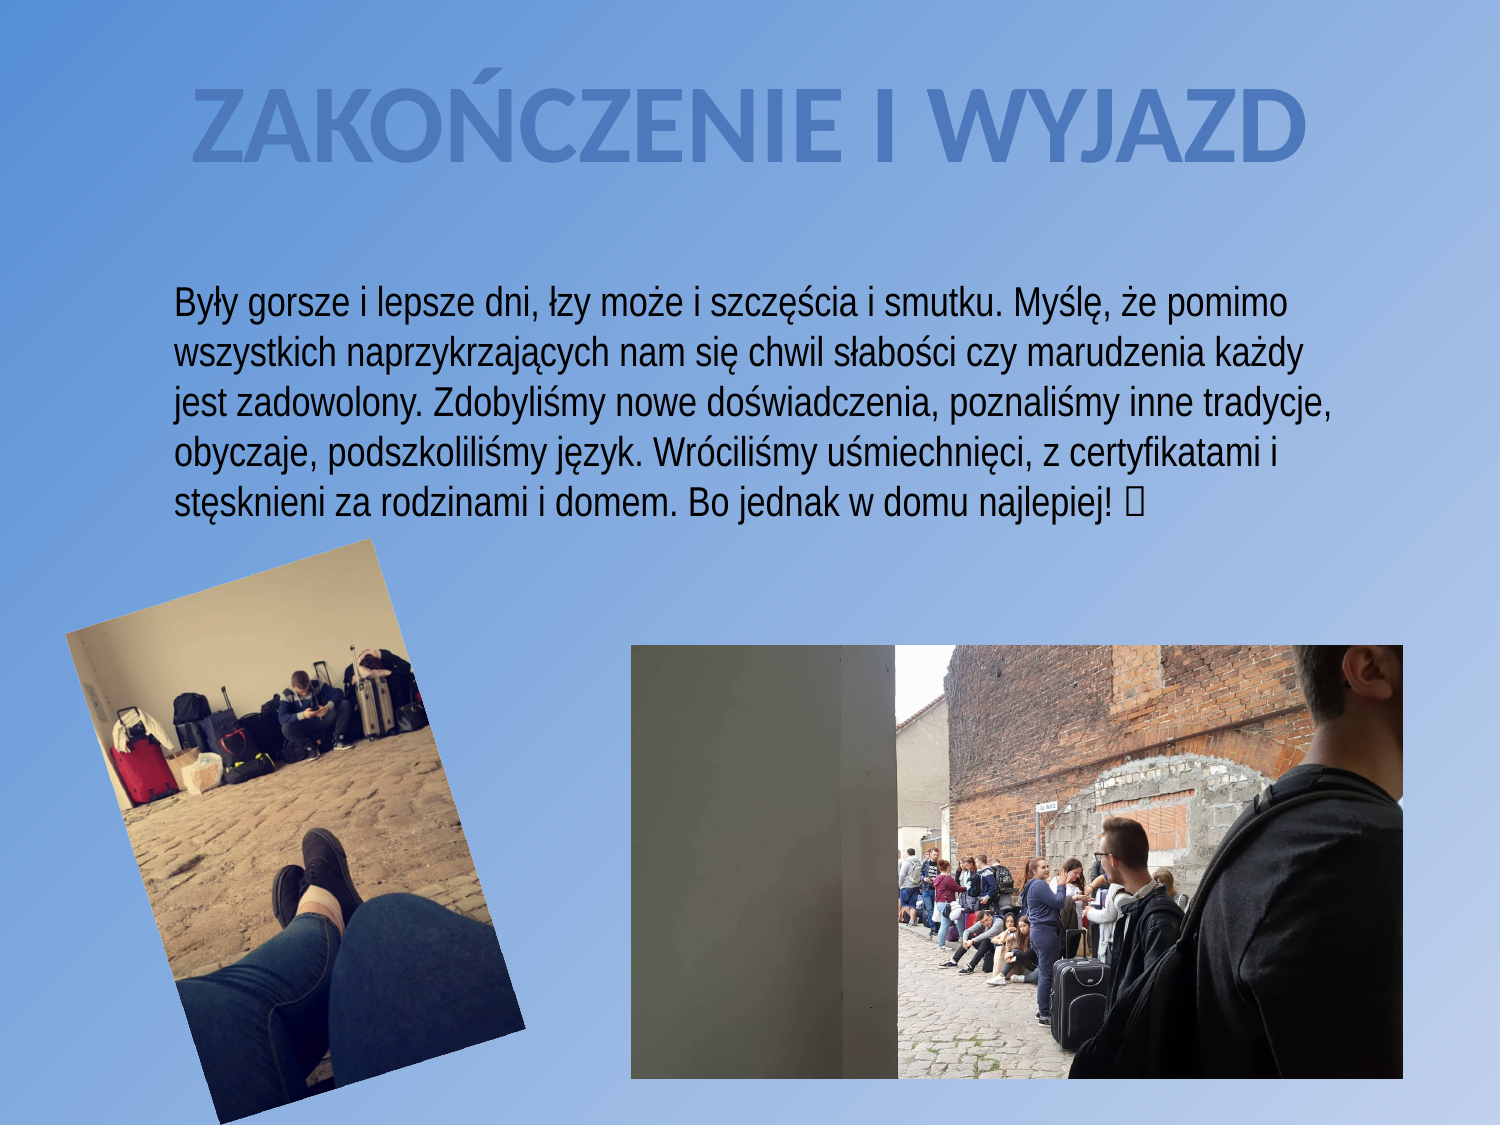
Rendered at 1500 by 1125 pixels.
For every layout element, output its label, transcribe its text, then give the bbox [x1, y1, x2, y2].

text_box Zakończenie i wyjazd [170, 42, 1330, 193]
picture [65, 539, 526, 1124]
text_box Były gorsze i lepsze dni, łzy może i szczęścia i smutku. Myślę, że pomimo wszystkich naprzykrzających nam się chwil słabości czy marudzenia każdy jest zadowolony. Zdobyliśmy nowe doświadczenia, poznaliśmy inne tradycje, obyczaje, podszkoliliśmy język. Wróciliśmy uśmiechnięci, z certyfikatami i stęsknieni za rodzinami i domem. Bo jednak w domu najlepiej!  [159, 267, 1365, 532]
picture [631, 644, 1404, 1080]
